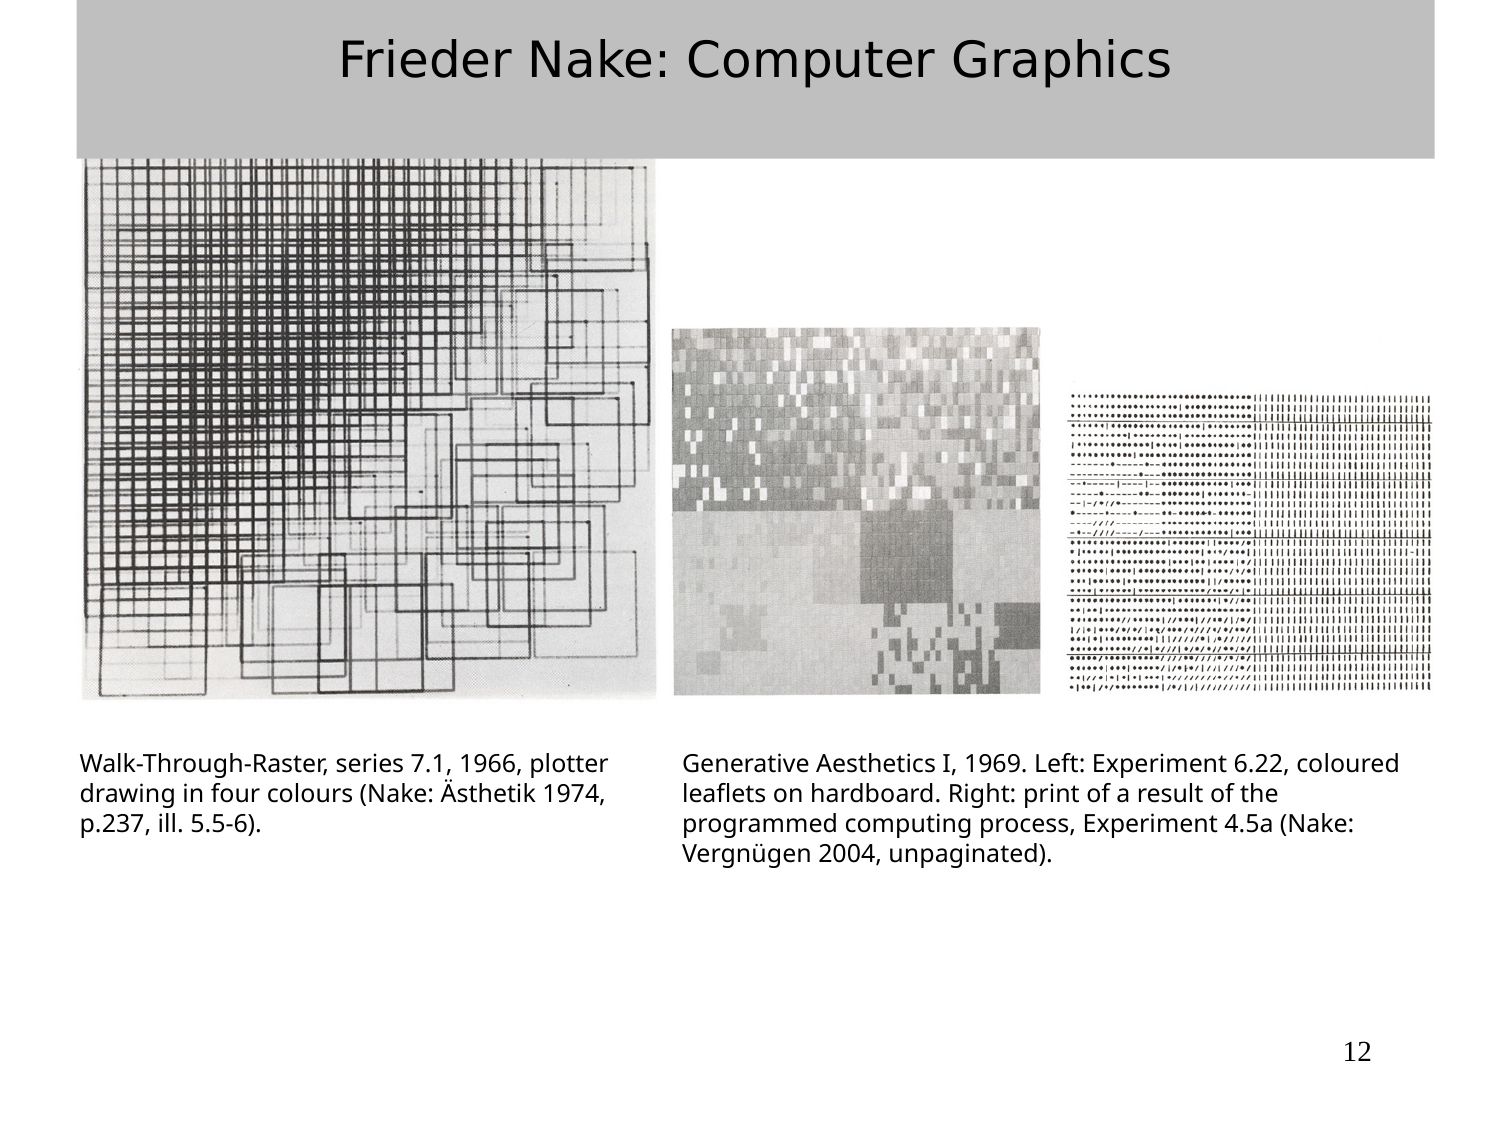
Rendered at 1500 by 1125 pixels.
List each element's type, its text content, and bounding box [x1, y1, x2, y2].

slide_number 12 [1074, 1025, 1387, 1100]
title Frieder Nake: Computer Graphics [76, 0, 1435, 159]
text_box Generative Aesthetics I, 1969. Left: Experiment 6.22, coloured leaflets on hardboard. Right: print of a result of the programmed computing process, Experiment 4.5a (Nake: Vergnügen 2004, unpaginated). [667, 739, 1447, 875]
picture [669, 325, 1434, 699]
text_box Walk-Through-Raster, series 7.1, 1966, plotter drawing in four colours (Nake: Ästhetik 1974, p.237, ill. 5.5-6). [64, 739, 667, 845]
picture [76, 113, 661, 705]
